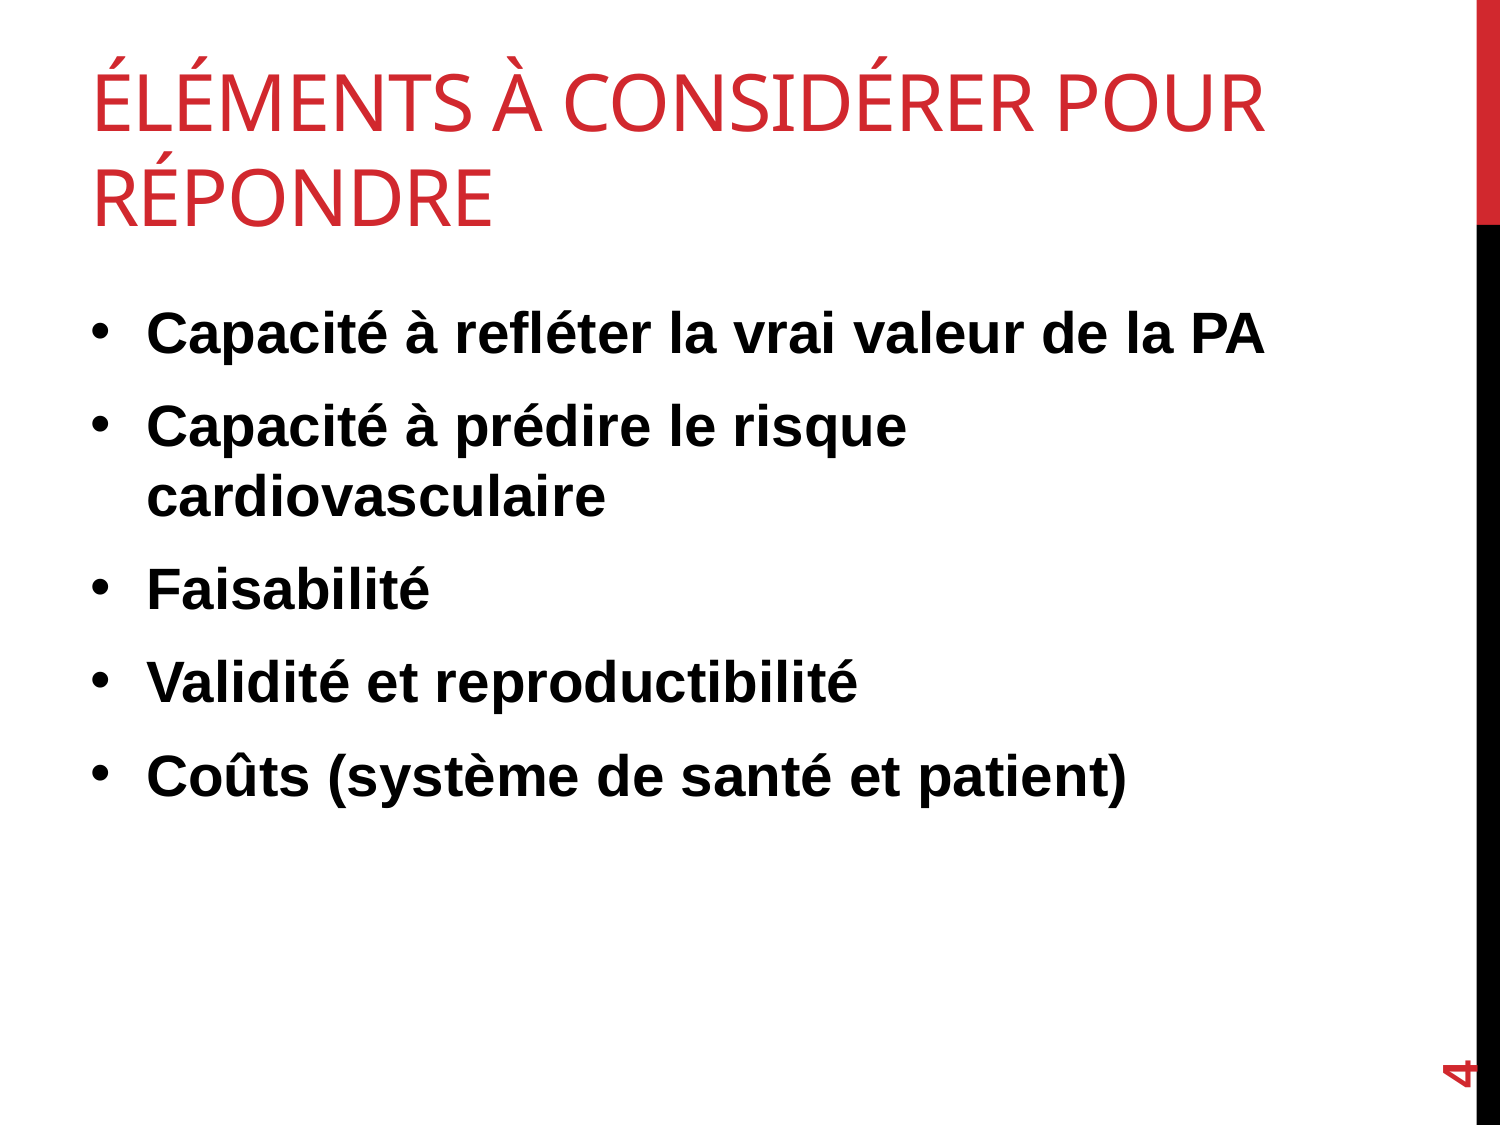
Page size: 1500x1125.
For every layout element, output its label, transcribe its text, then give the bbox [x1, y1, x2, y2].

slide_number 4 [1427, 887, 1488, 1104]
list Capacité à refléter la vrai valeur de la PA Capacité à prédire le risque cardiovasculaire Faisabilité Validité et reproductibilité Coûts (système de santé et patient) [75, 287, 1400, 1005]
title Éléments à considérer pour répondre [75, 25, 1436, 250]
